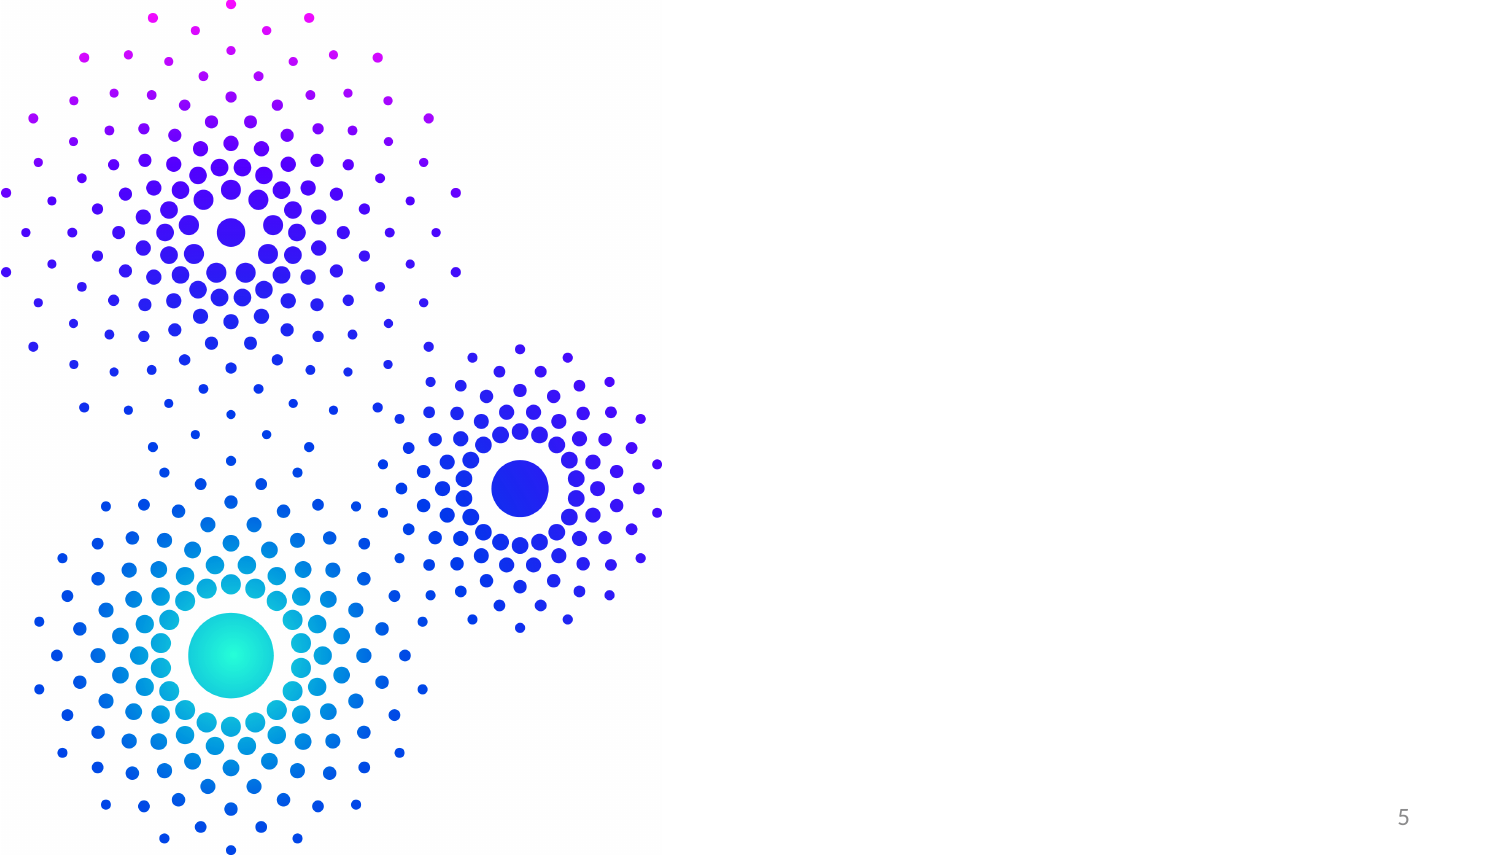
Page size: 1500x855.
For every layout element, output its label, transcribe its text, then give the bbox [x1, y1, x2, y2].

slide_number 5 [1074, 792, 1425, 838]
picture [1, 0, 662, 855]
